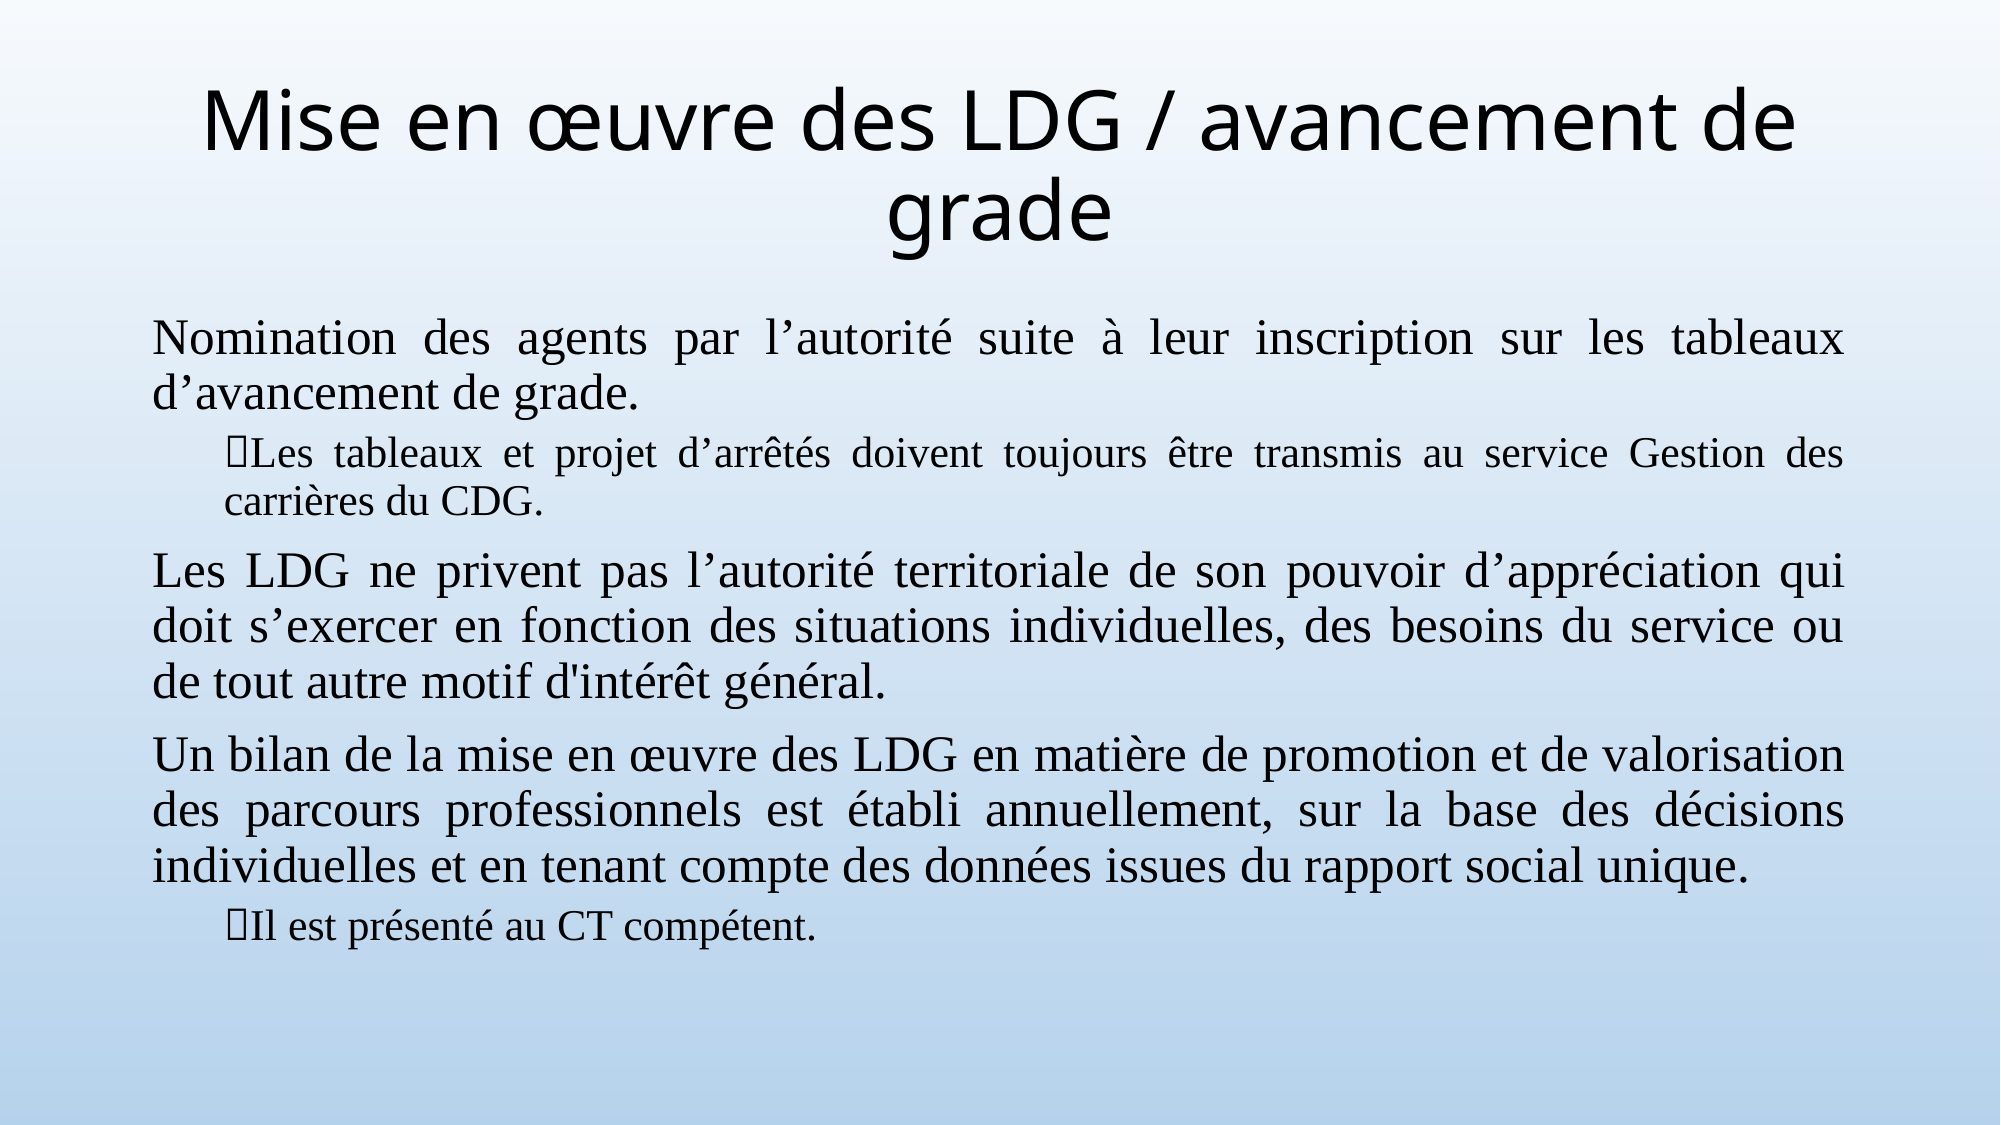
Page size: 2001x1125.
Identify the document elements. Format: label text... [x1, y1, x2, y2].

list Nomination des agents par l’autorité suite à leur inscription sur les tableaux d’avancement de grade. Les tableaux et projet d’arrêtés doivent toujours être transmis au service Gestion des carrières du CDG. Les LDG ne privent pas l’autorité territoriale de son pouvoir d’appréciation qui doit s’exercer en fonction des situations individuelles, des besoins du service ou de tout autre motif d'intérêt général. Un bilan de la mise en œuvre des LDG en matière de promotion et de valorisation des parcours professionnels est établi annuellement, sur la base des décisions individuelles et en tenant compte des données issues du rapport social unique. Il est présenté au CT compétent. [137, 302, 1863, 1017]
title Mise en œuvre des LDG / avancement de grade [137, 59, 1863, 278]
